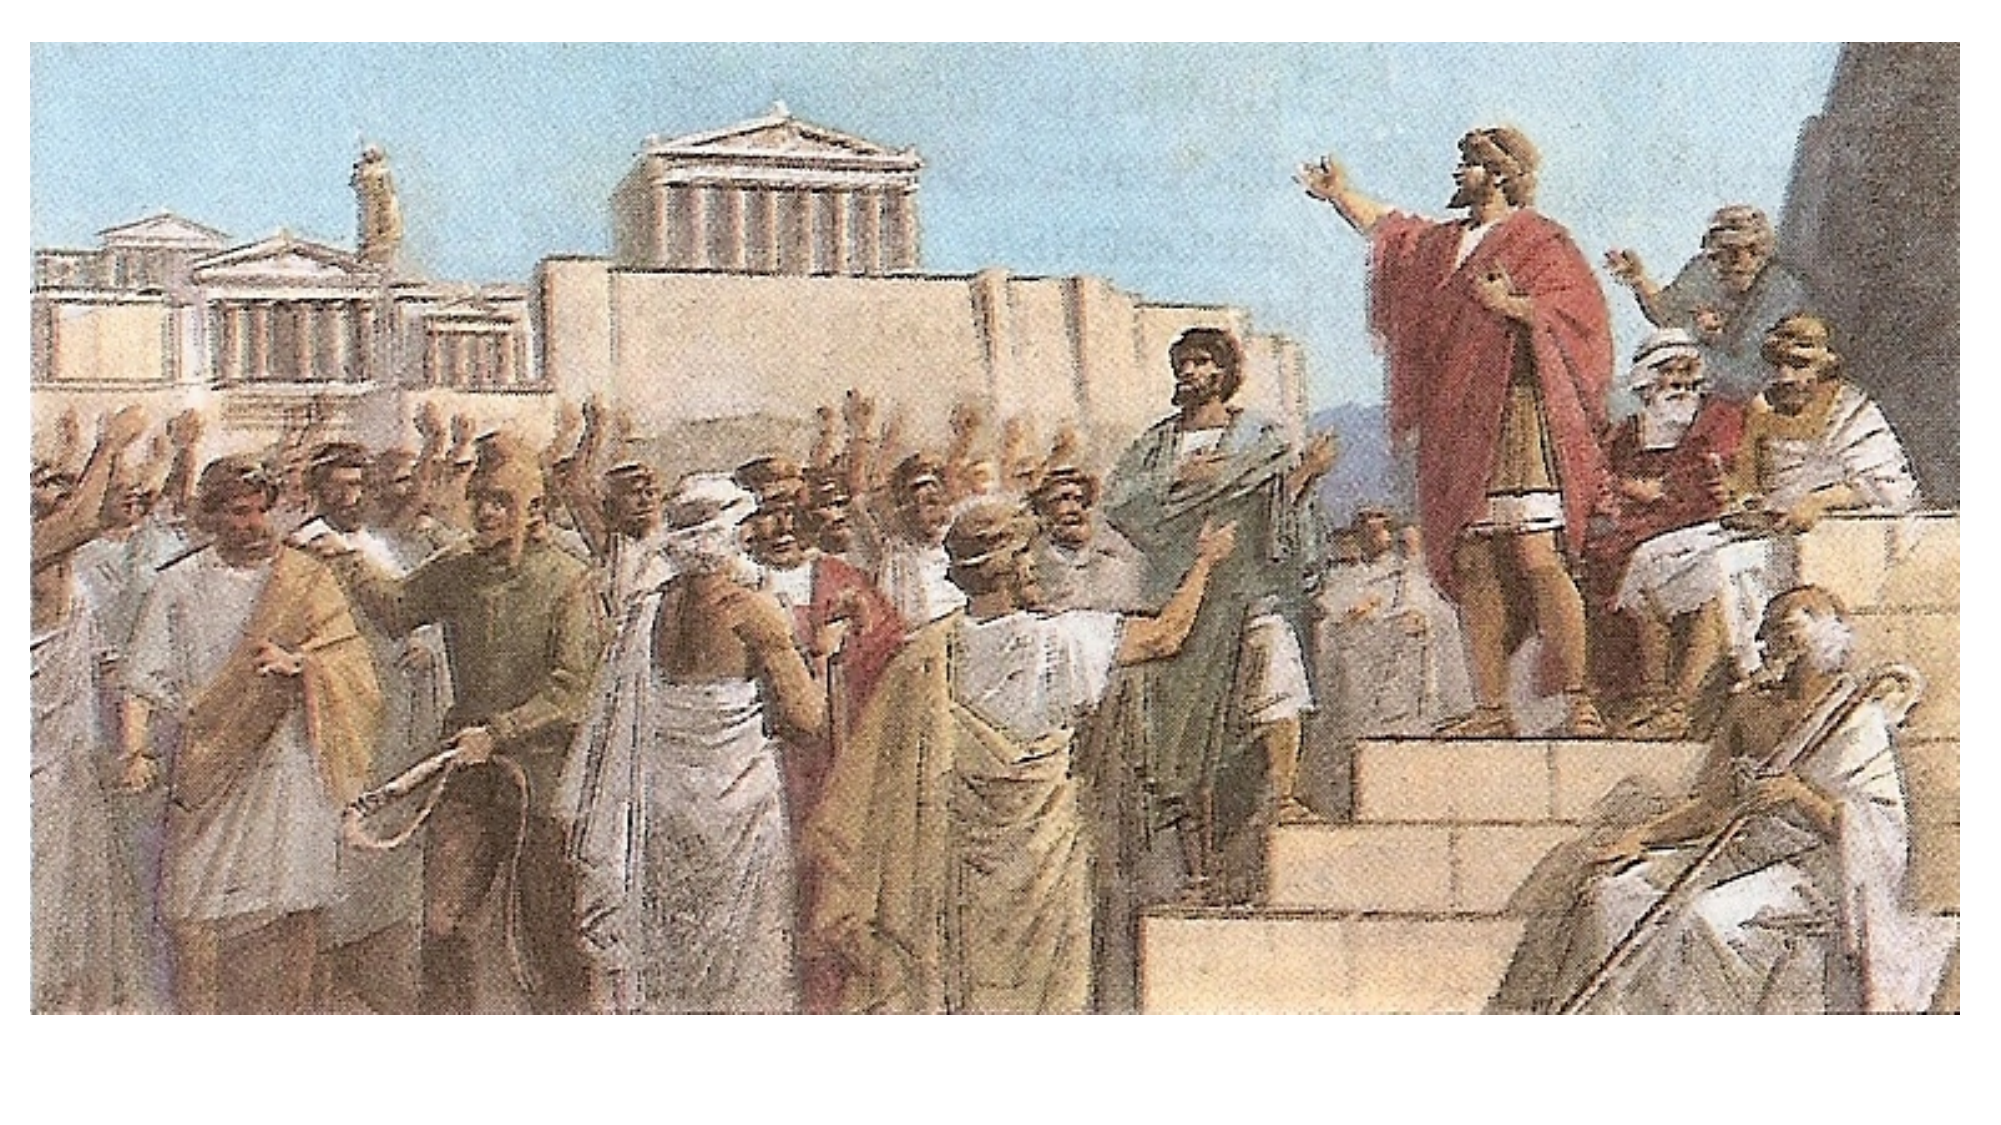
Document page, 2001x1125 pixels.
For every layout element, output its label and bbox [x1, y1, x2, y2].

picture [30, 42, 1960, 1015]
